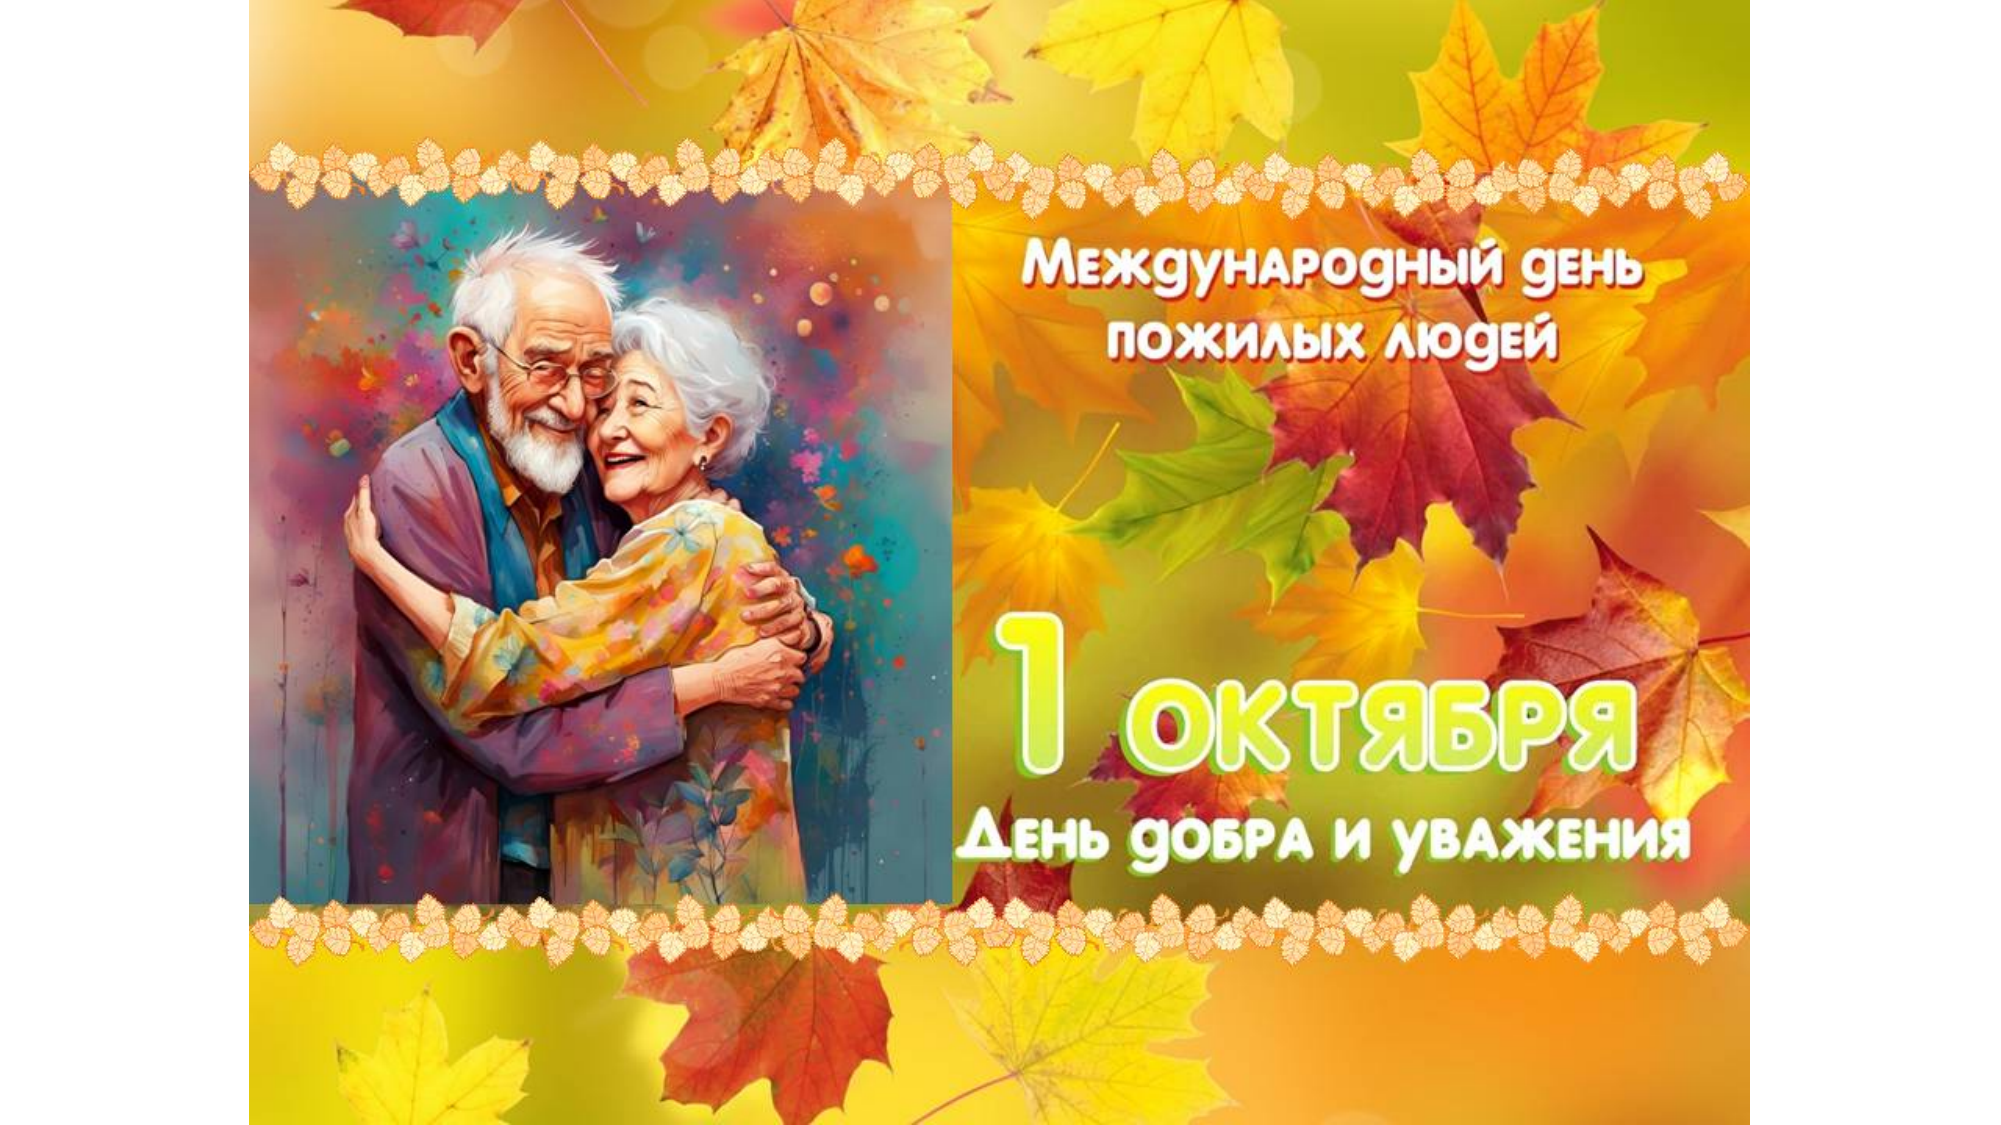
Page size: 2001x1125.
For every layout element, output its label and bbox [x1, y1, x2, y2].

picture [249, 0, 1750, 1125]
